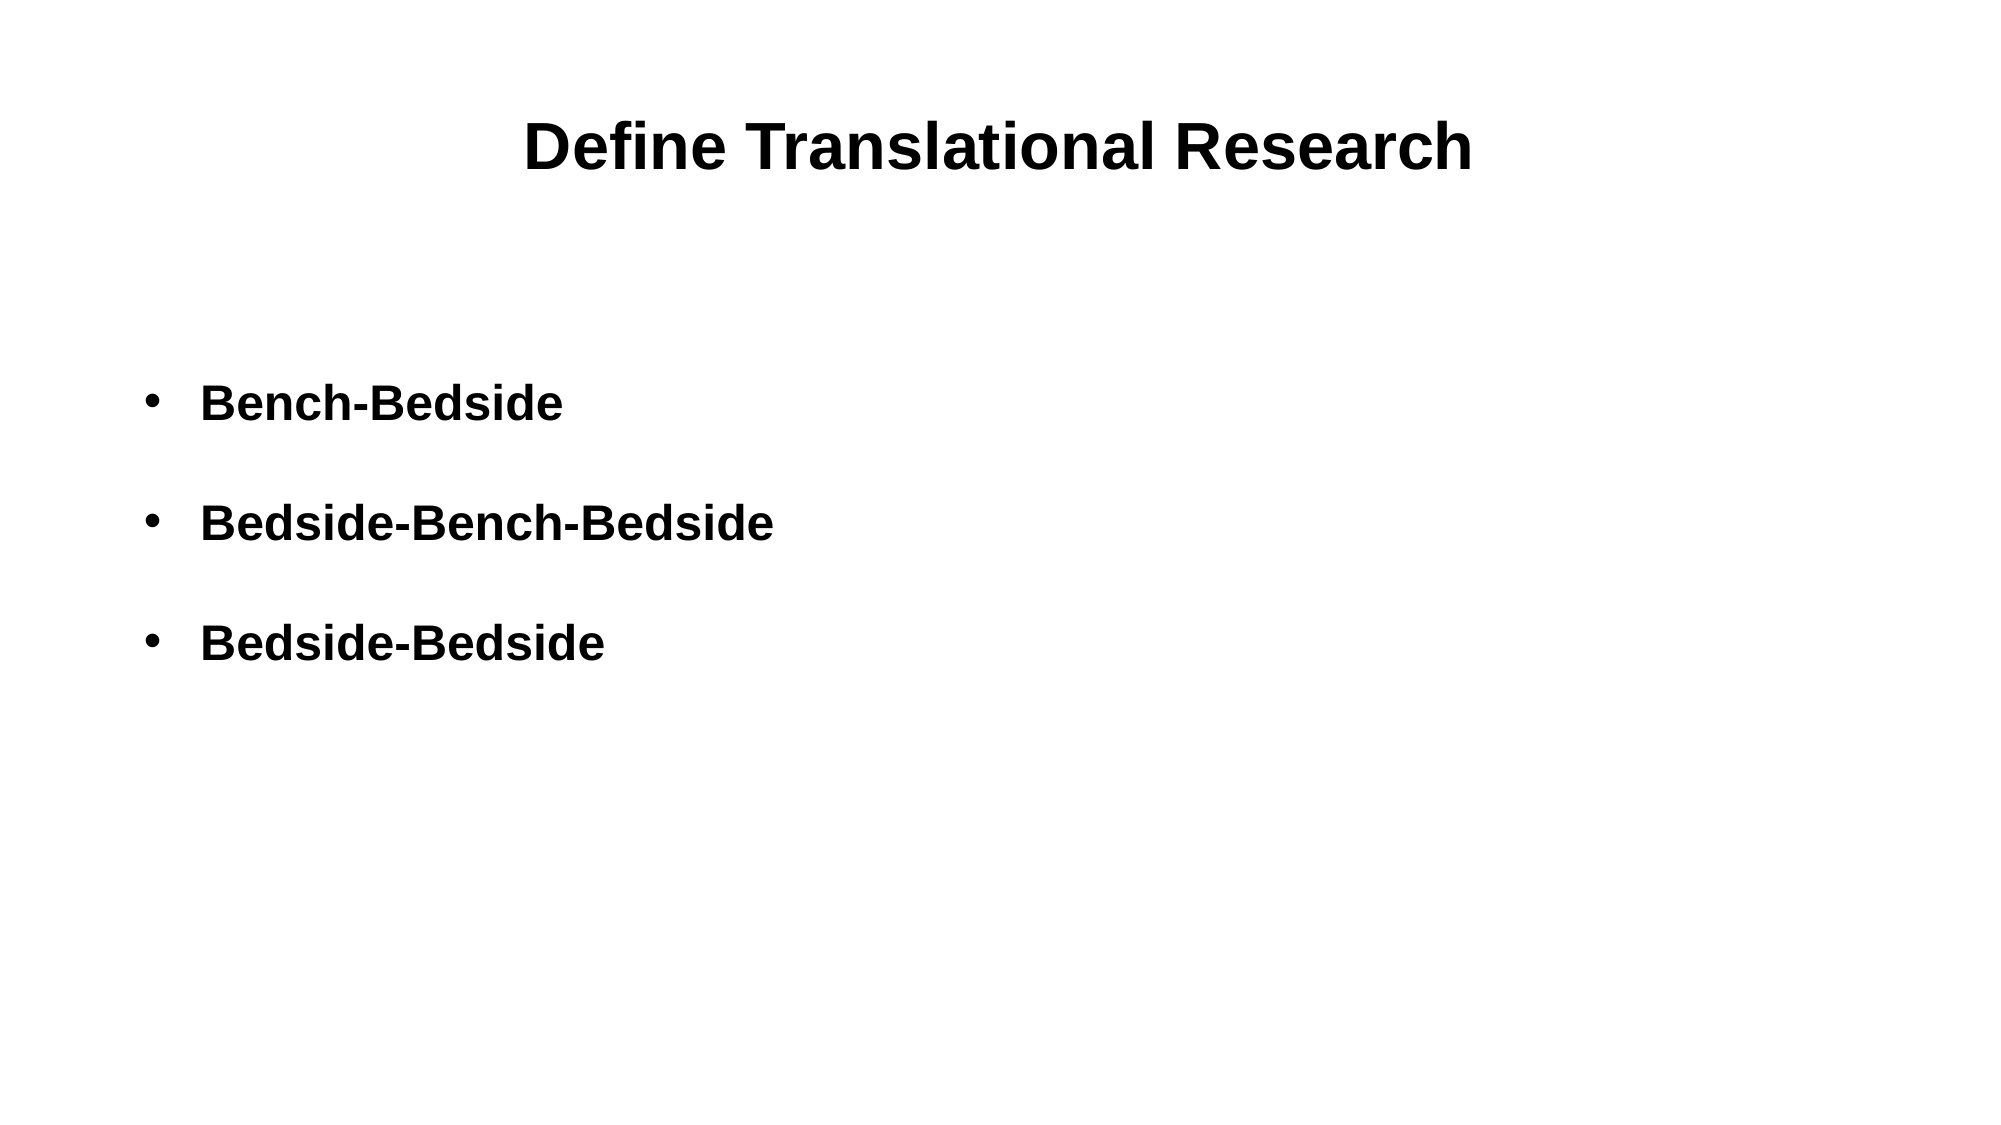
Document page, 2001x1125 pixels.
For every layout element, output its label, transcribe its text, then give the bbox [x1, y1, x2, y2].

text_box Bench-Bedside Bedside-Bench-Bedside Bedside-Bedside [128, 302, 1703, 959]
text_box Define Translational Research [368, 38, 1632, 257]
